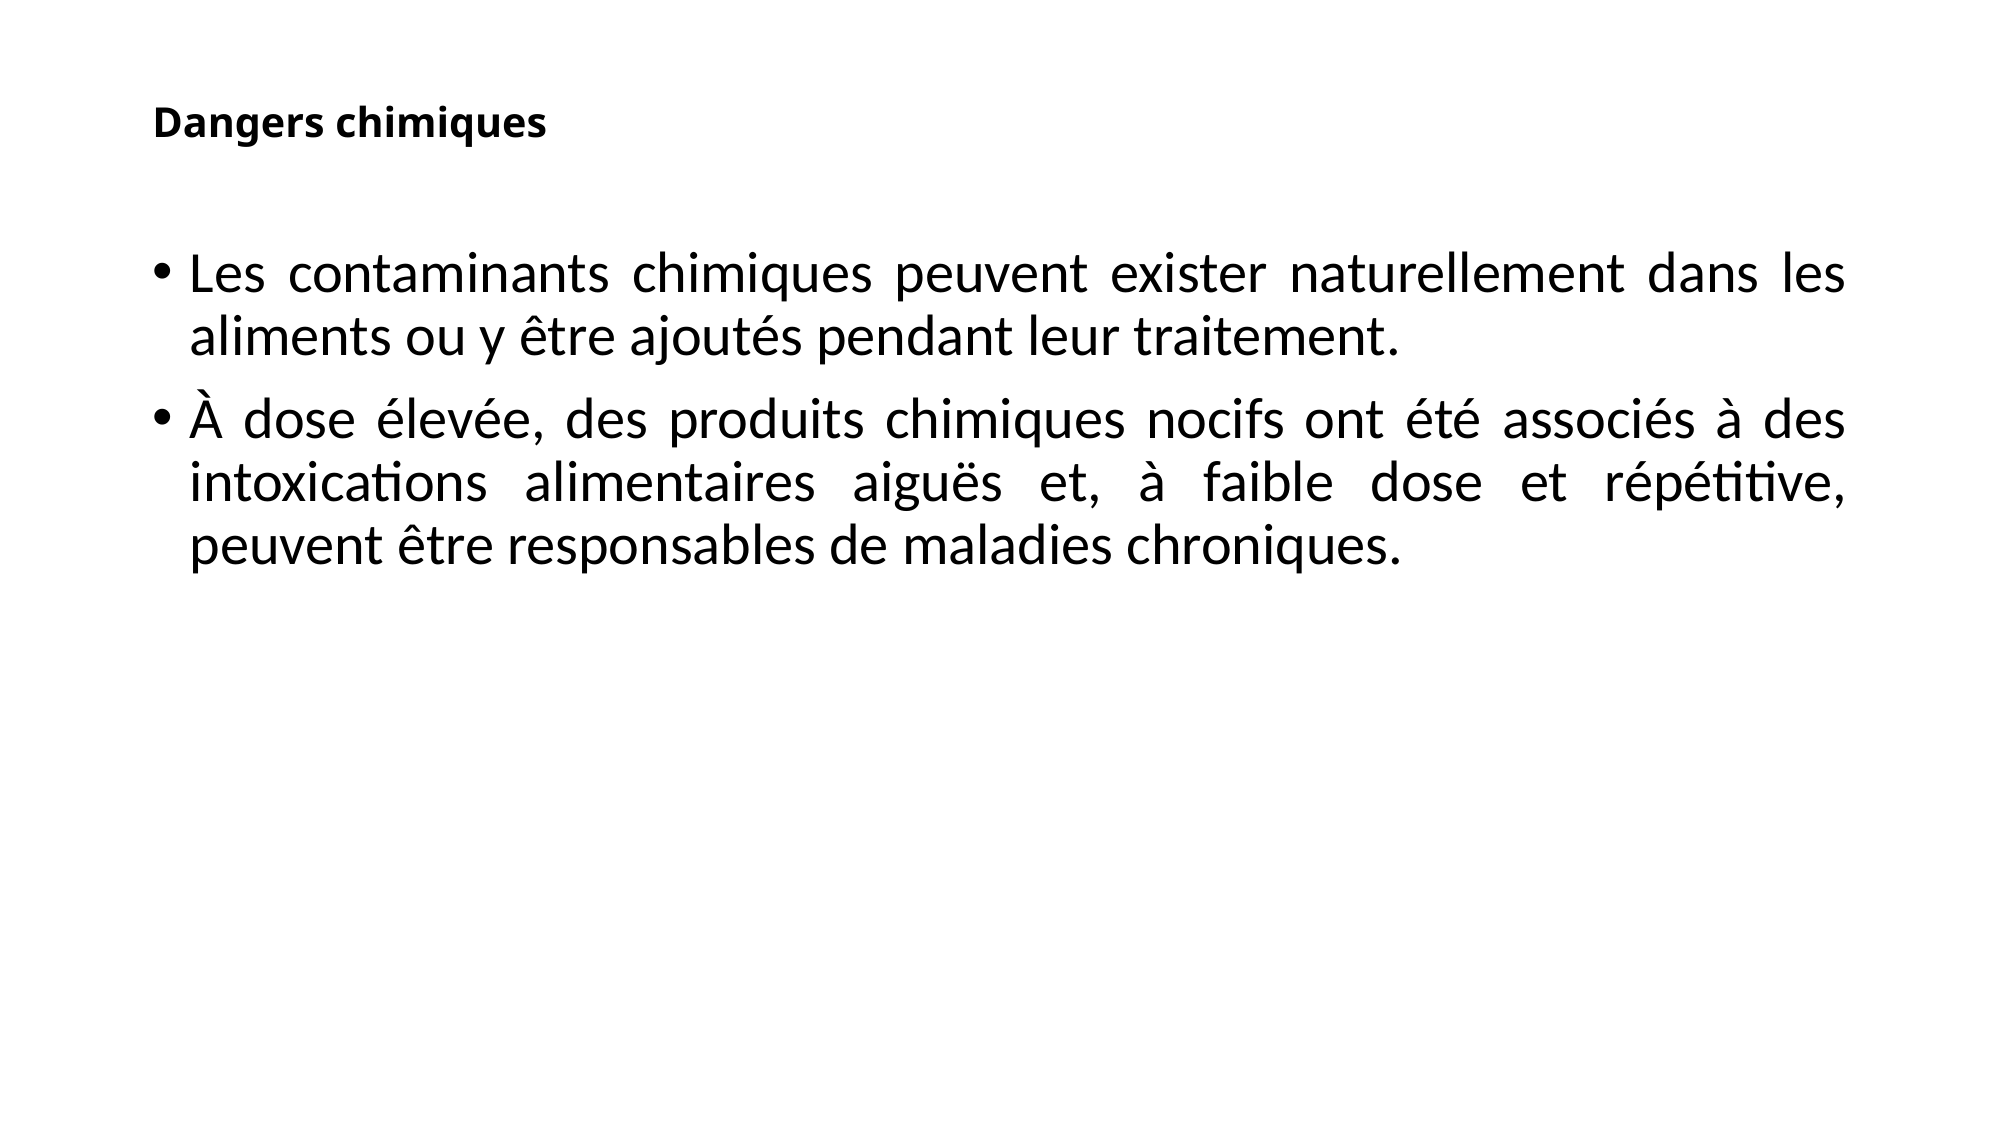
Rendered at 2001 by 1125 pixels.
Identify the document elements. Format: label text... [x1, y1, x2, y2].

list Les contaminants chimiques peuvent exister naturellement dans les aliments ou y être ajoutés pendant leur traitement. À dose élevée, des produits chimiques nocifs ont été associés à des intoxications alimentaires aiguës et, à faible dose et répétitive, peuvent être responsables de maladies chroniques. [137, 234, 1863, 1014]
title Dangers chimiques [137, 50, 1863, 204]
